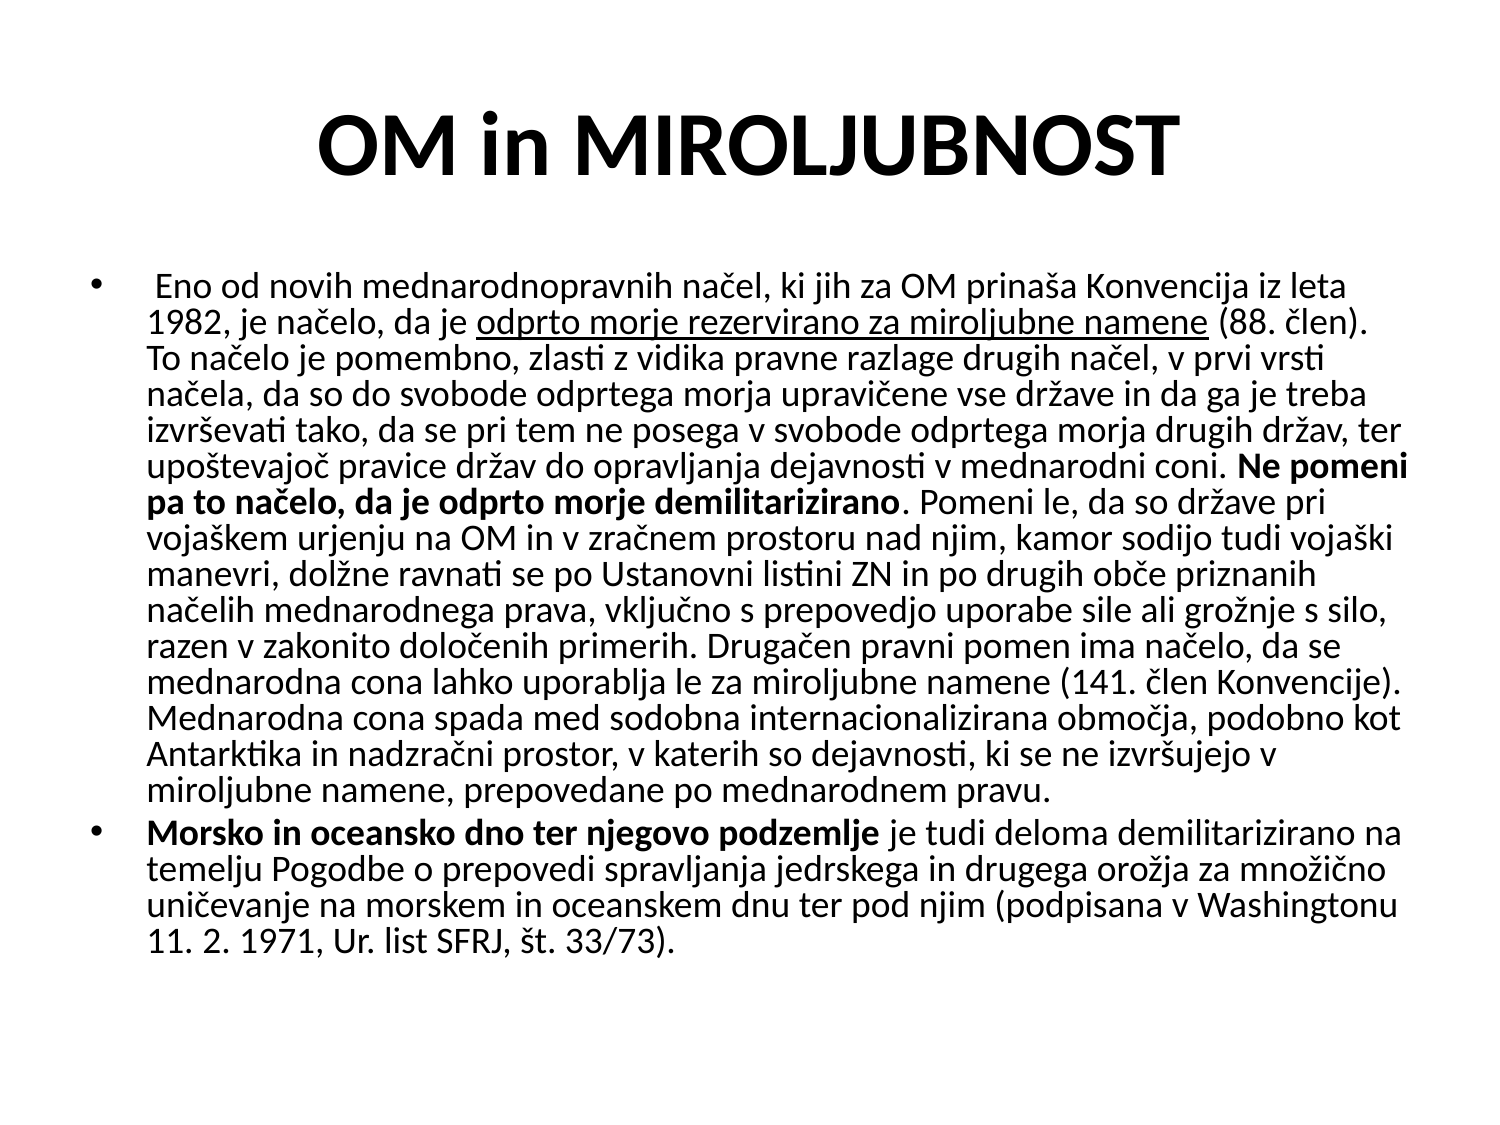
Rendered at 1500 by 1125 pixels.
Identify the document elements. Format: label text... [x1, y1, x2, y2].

title OM in MIROLJUBNOST [74, 44, 1426, 233]
list Eno od novih mednarodnopravnih načel, ki jih za OM prinaša Konvencija iz leta 1982, je načelo, da je odprto morje rezervirano za miroljubne namene (88. člen). To načelo je pomembno, zlasti z vidika pravne razlage drugih načel, v prvi vrsti načela, da so do svobode odprtega morja upravičene vse države in da ga je treba izvrševati tako, da se pri tem ne posega v svobode odprtega morja drugih držav, ter upoštevajoč pravice držav do opravljanja dejavnosti v mednarodni coni. Ne pomeni pa to načelo, da je odprto morje demilitarizirano. Pomeni le, da so države pri vojaškem urjenju na OM in v zračnem prostoru nad njim, kamor sodijo tudi vojaški manevri, dolžne ravnati se po Ustanovni listini ZN in po drugih obče priznanih načelih mednarodnega prava, vključno s prepovedjo uporabe sile ali grožnje s silo, razen v zakonito določenih primerih. Drugačen pravni pomen ima načelo, da se mednarodna cona lahko uporablja le za miroljubne namene (141. člen Konvencije). Mednarodna cona spada med sodobna internacionalizirana območja, podobno kot Antarktika in nadzračni prostor, v katerih so dejavnosti, ki se ne izvršujejo v miroljubne namene, prepovedane po mednarodnem pravu. Morsko in oceansko dno ter njegovo podzemlje je tudi deloma demilitarizirano na temelju Pogodbe o prepovedi spravljanja jedrskega in drugega orožja za množično uničevanje na morskem in oceanskem dnu ter pod njim (podpisana v Washingtonu 11. 2. 1971, Ur. list SFRJ, št. 33/73). [74, 262, 1426, 1006]
